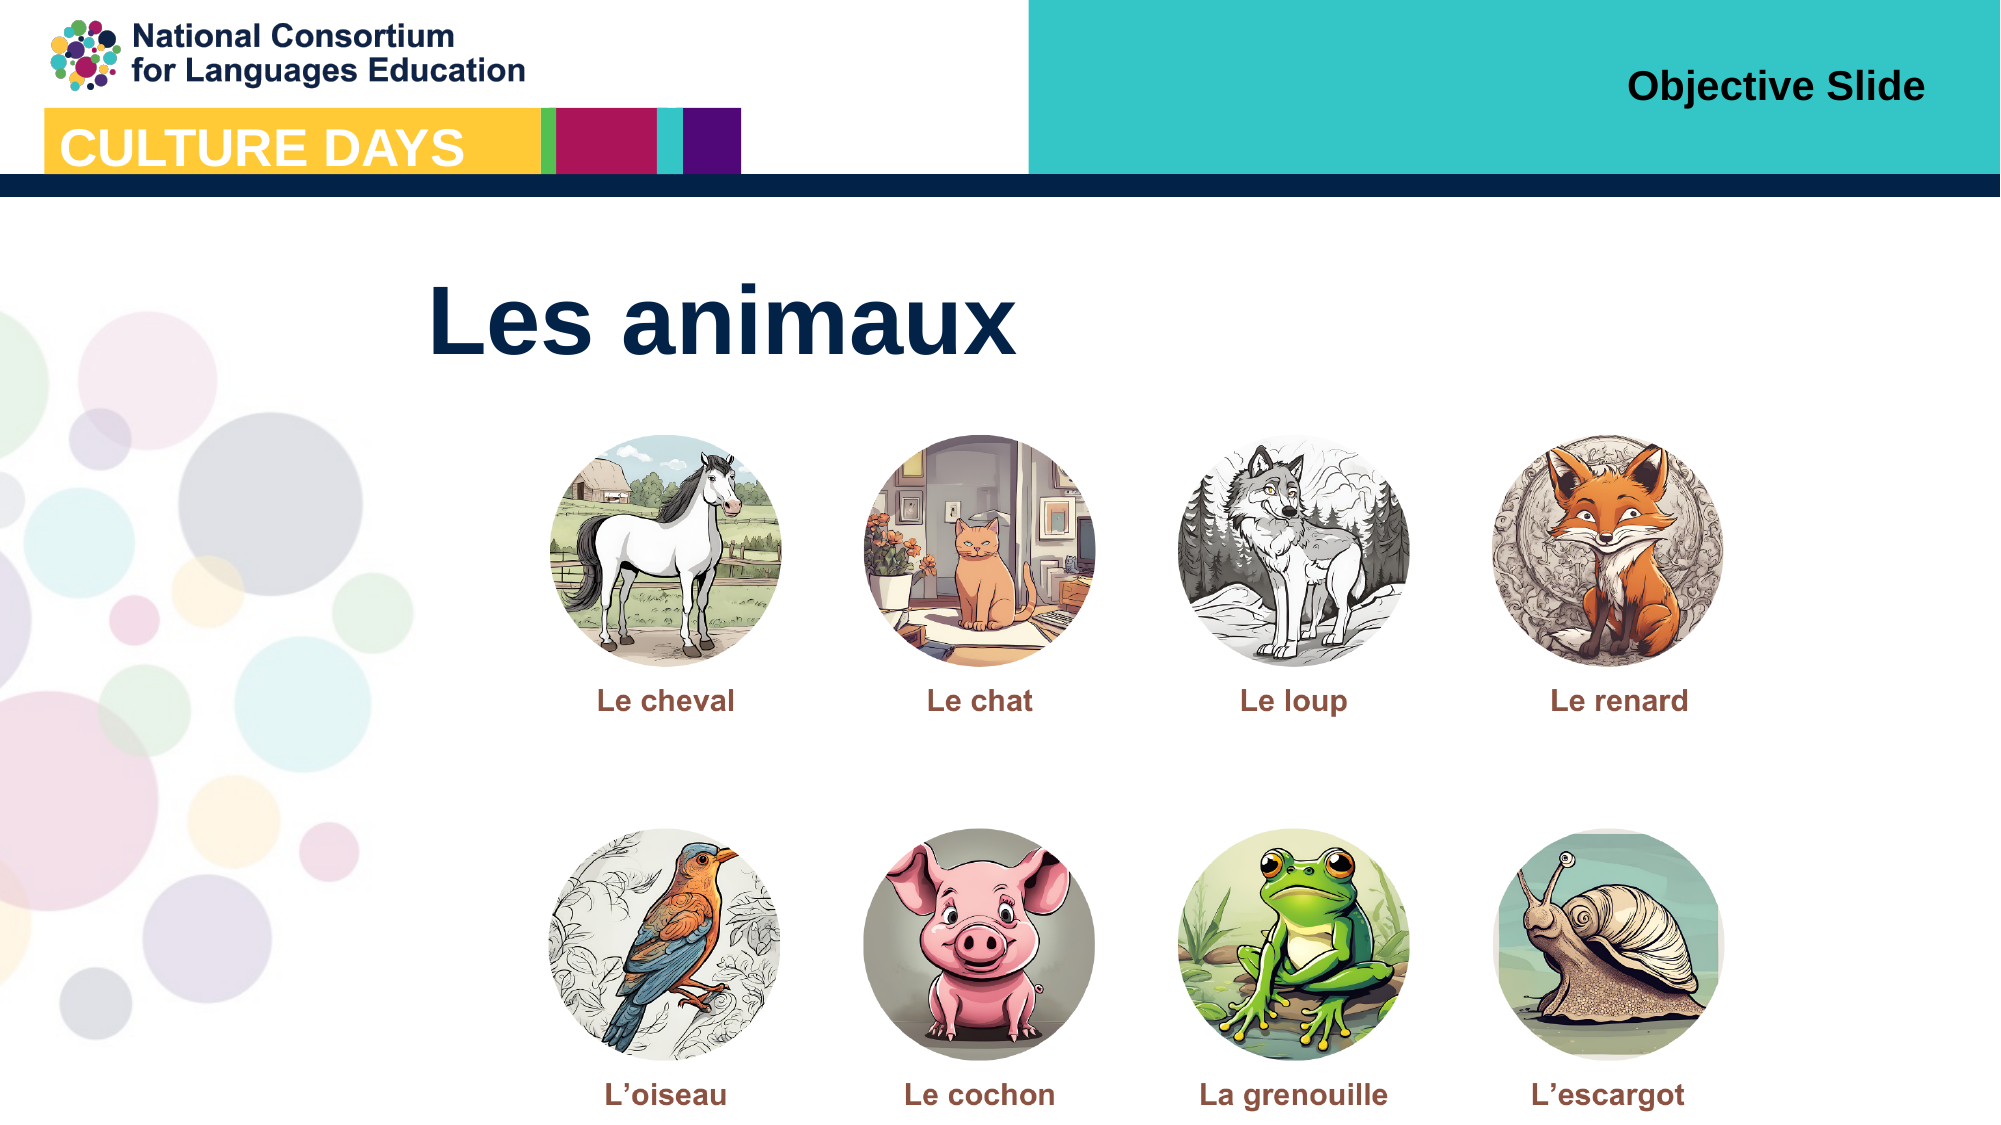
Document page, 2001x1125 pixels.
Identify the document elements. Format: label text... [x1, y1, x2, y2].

picture [486, 382, 1798, 1121]
title Les animaux [412, 262, 1913, 383]
picture [47, 11, 536, 95]
text_box Objective Slide [1141, 51, 1941, 116]
